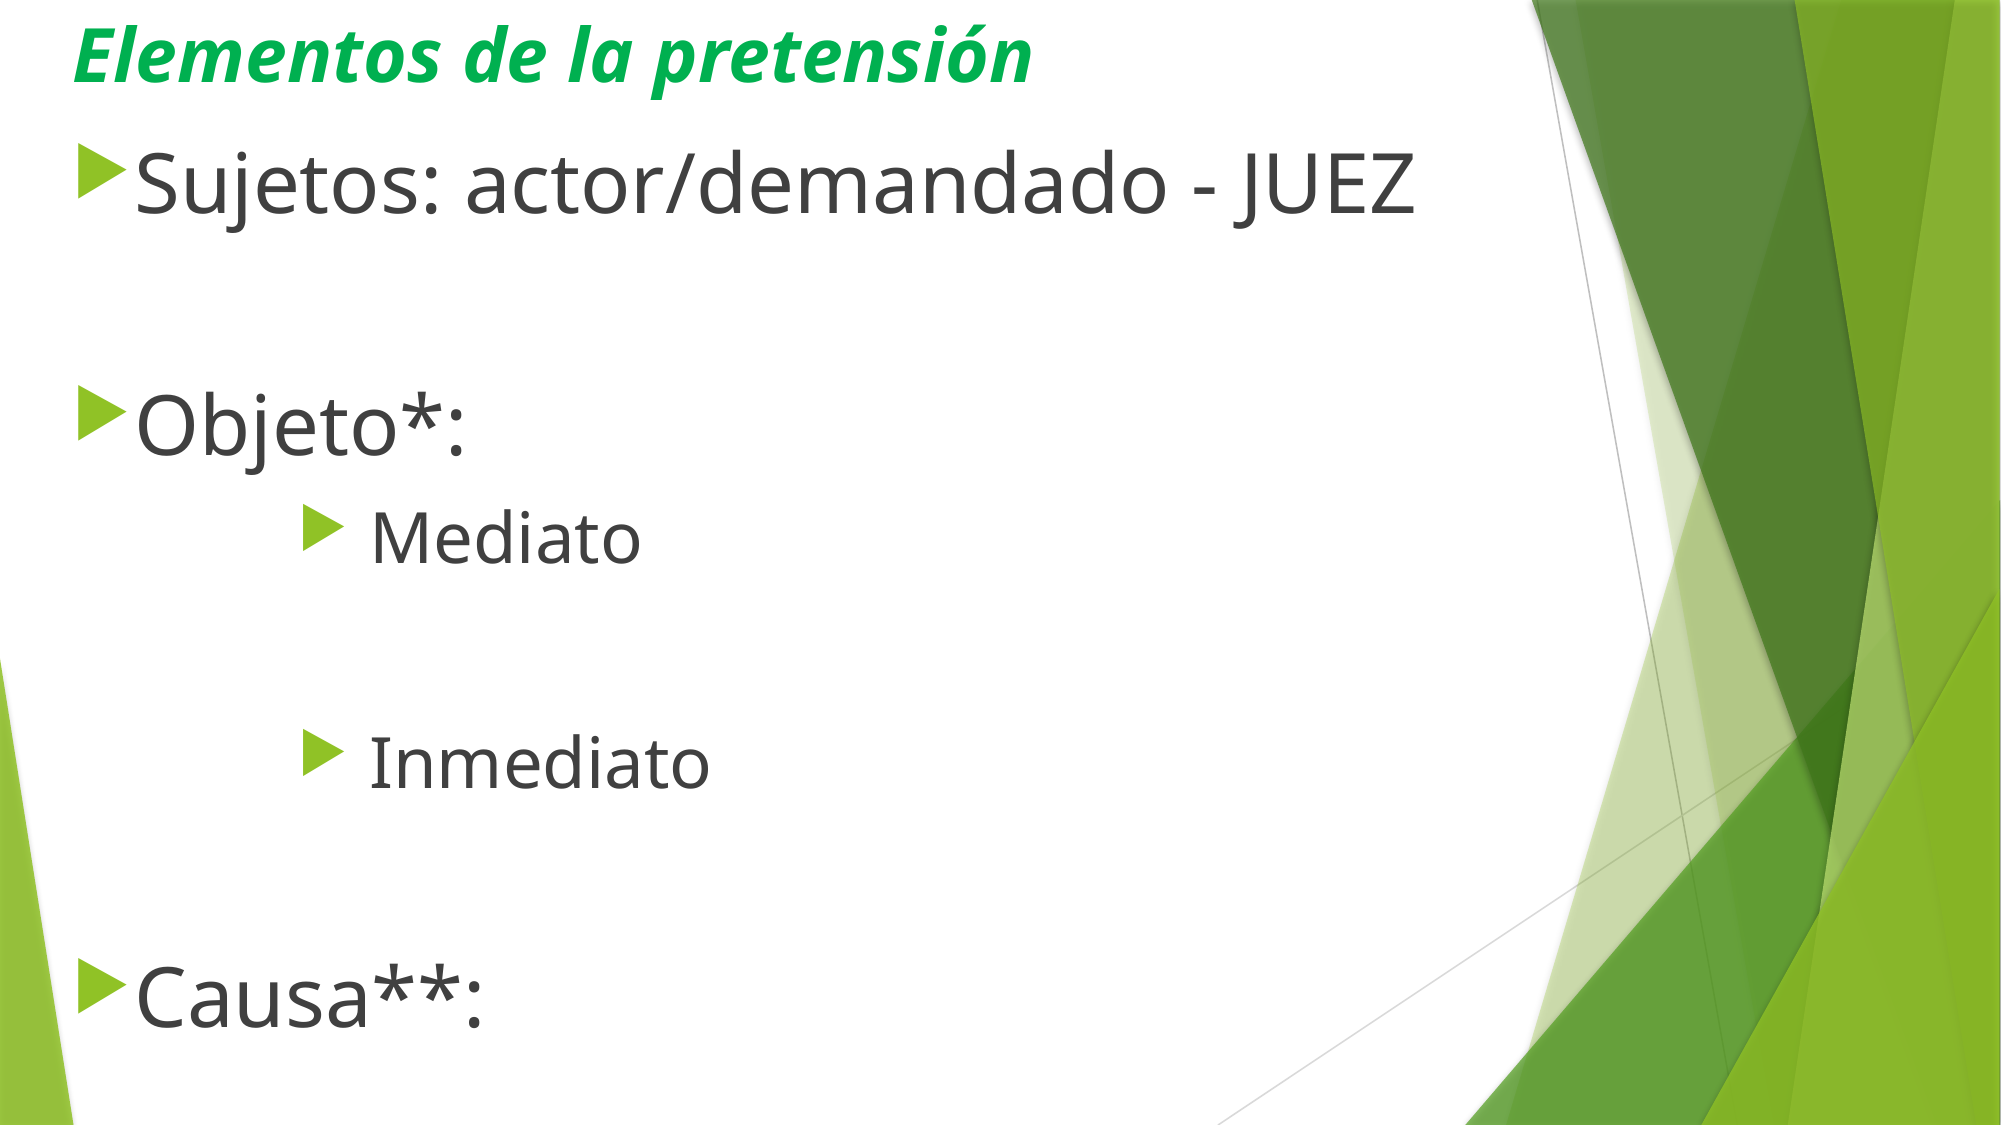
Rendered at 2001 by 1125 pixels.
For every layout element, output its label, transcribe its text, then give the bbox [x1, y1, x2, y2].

list Sujetos: actor/demandado - JUEZ Objeto*: Mediato Inmediato Causa**: [57, 122, 1552, 1095]
title Elementos de la pretensión [57, 0, 1469, 122]
